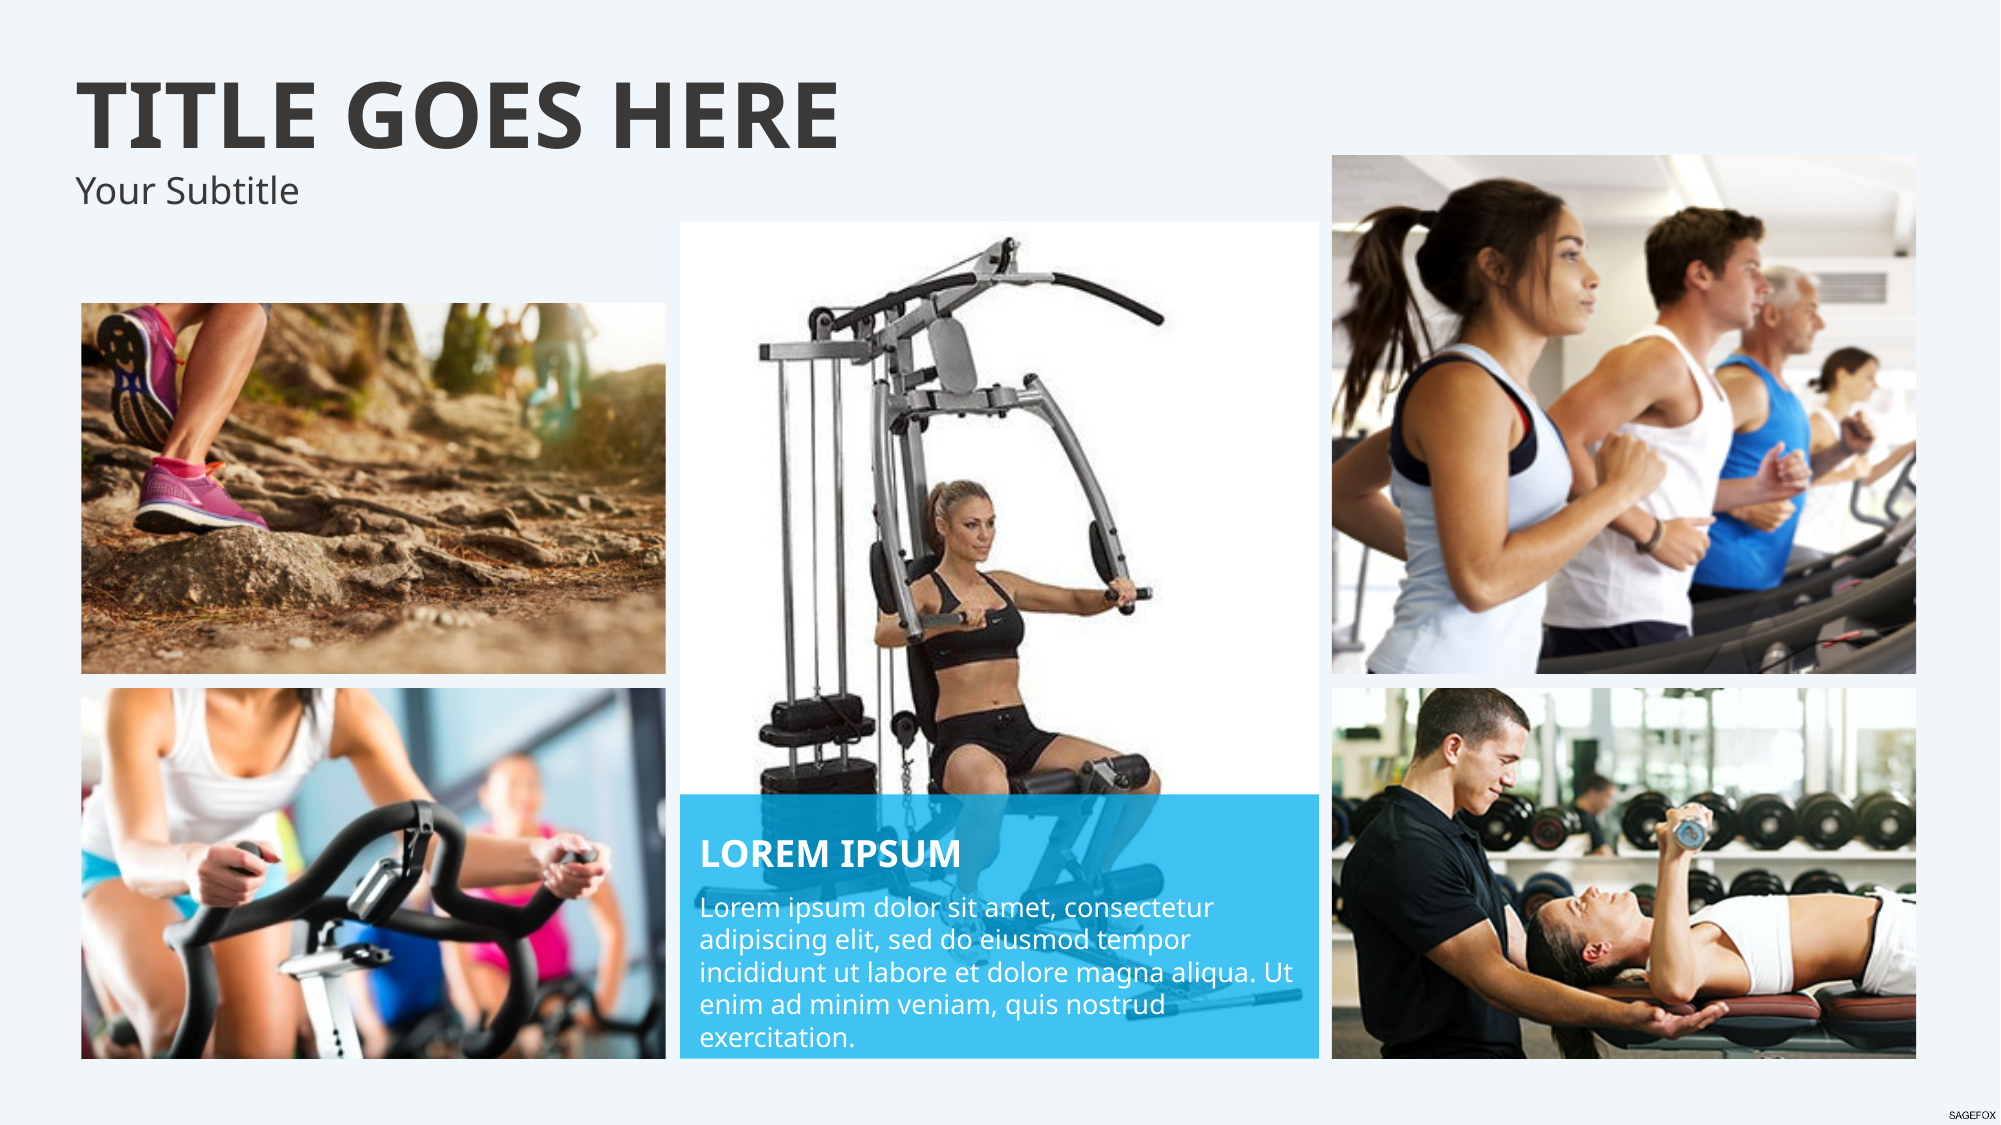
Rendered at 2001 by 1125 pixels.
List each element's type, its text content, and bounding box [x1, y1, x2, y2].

text_box [679, 793, 1320, 1060]
text_box [80, 688, 667, 1060]
text_box [1331, 154, 1917, 675]
text_box [1331, 688, 1917, 1060]
text_box LOREM IPSUM Lorem ipsum dolor sit amet, consectetur adipiscing elit, sed do eiusmod tempor incididunt ut labore et dolore magna aliqua. Ut enim ad minim veniam, quis nostrud exercitation. [684, 822, 1324, 1060]
text_box [679, 221, 1320, 793]
text_box [80, 303, 667, 675]
picture [1925, 1102, 2000, 1123]
text_box TITLE GOES HERE Your Subtitle [60, 49, 1036, 220]
